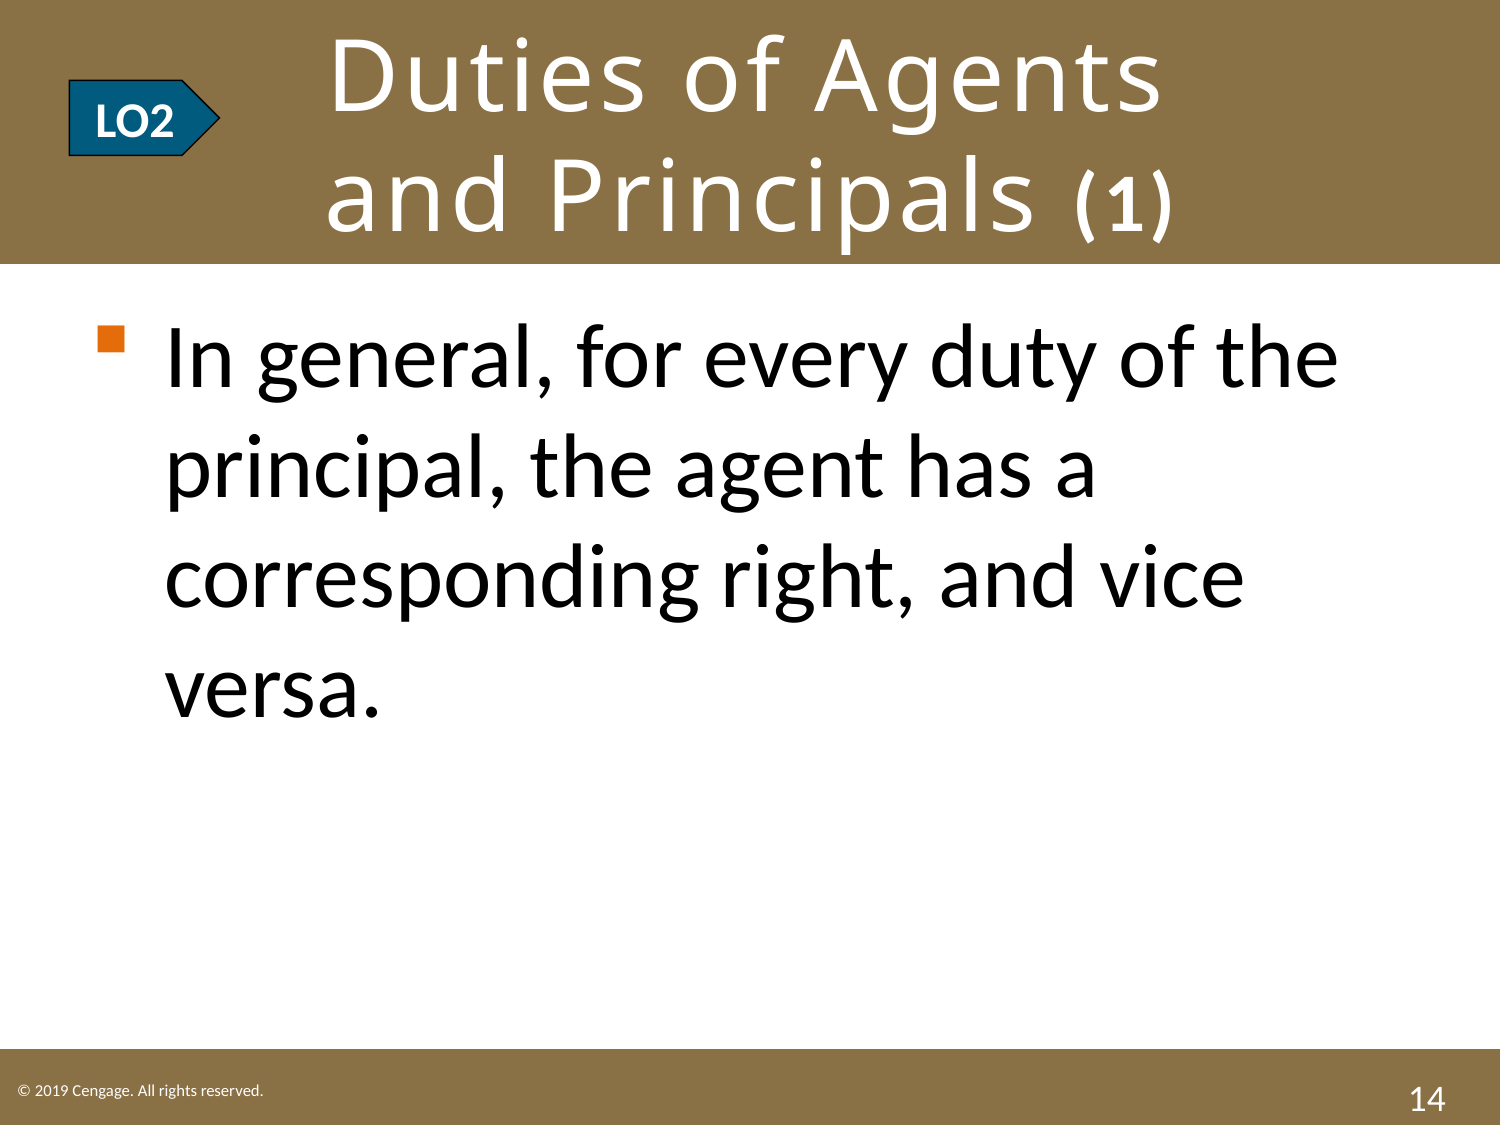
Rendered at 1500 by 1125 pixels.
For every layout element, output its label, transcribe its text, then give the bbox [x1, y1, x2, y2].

list In general, for every duty of the principal, the agent has a corresponding right, and vice versa. [75, 287, 1425, 1075]
slide_number 14 [1110, 1074, 1461, 1119]
title LO2 Duties of Agents and Principals (1) [0, 0, 1500, 264]
text_box LO2 [69, 80, 220, 156]
